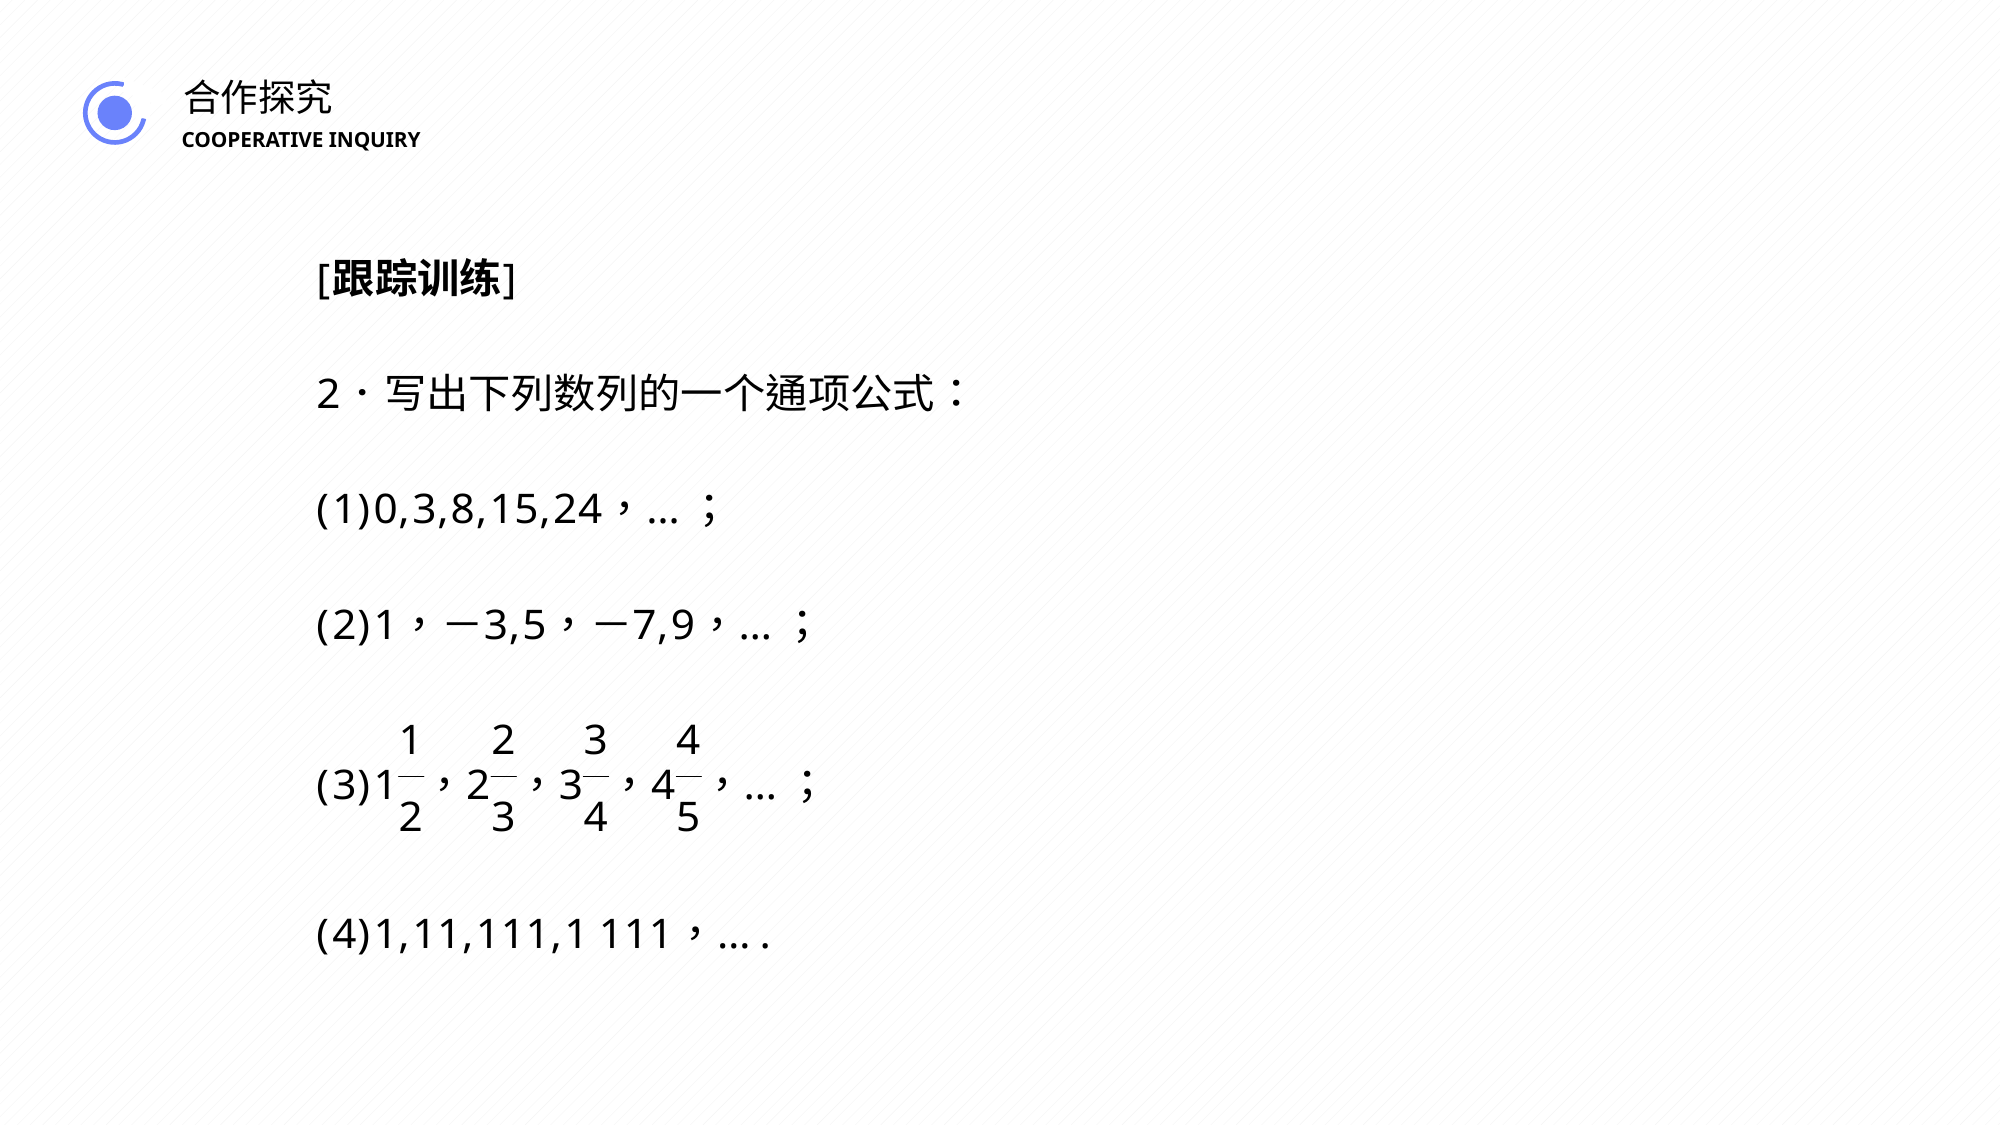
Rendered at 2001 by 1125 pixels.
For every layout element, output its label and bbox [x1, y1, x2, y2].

text_box [231, 238, 1636, 1125]
text_box [86, 66, 493, 161]
